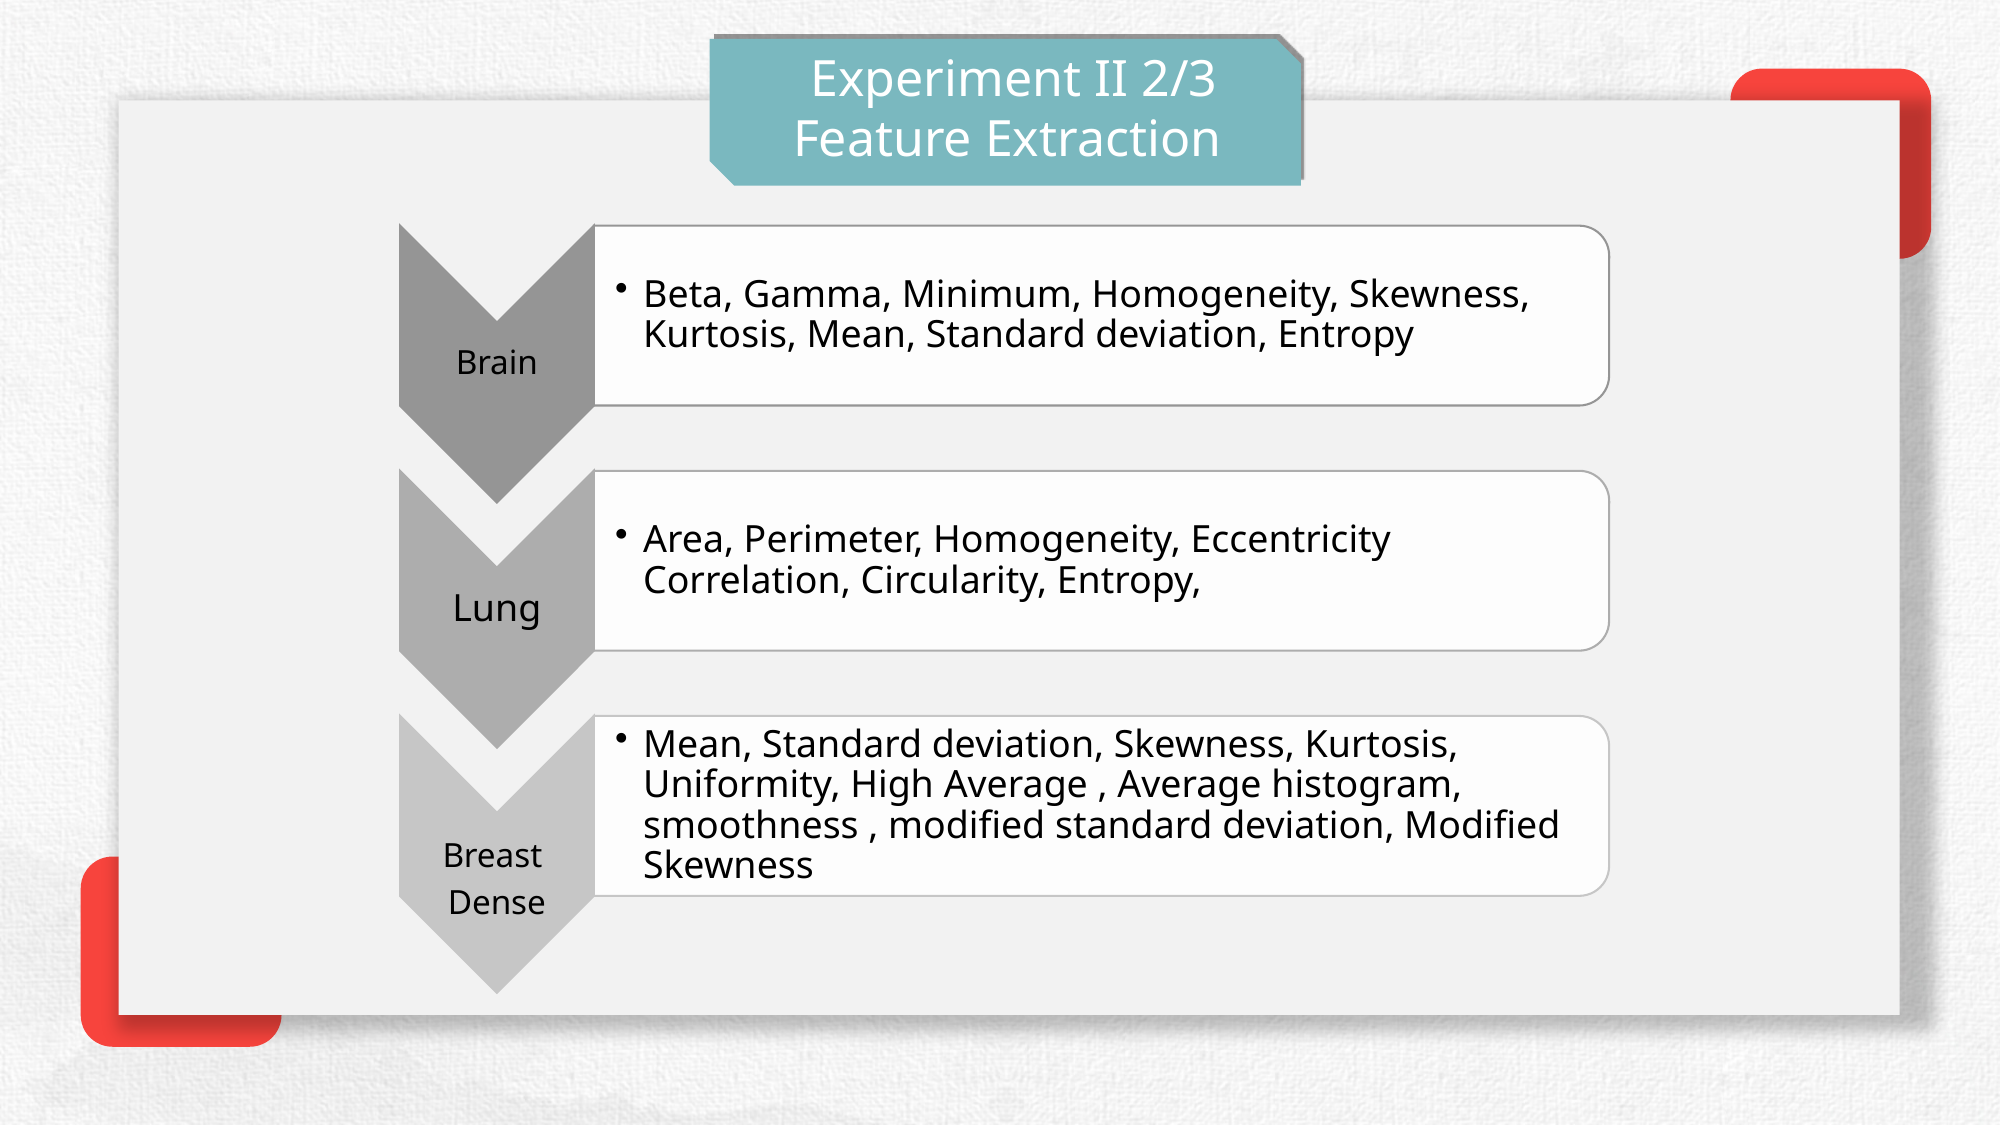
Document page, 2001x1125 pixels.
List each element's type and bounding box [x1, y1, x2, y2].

text_box [400, 224, 1610, 994]
picture [0, 0, 2000, 1125]
text_box [80, 68, 1932, 1047]
